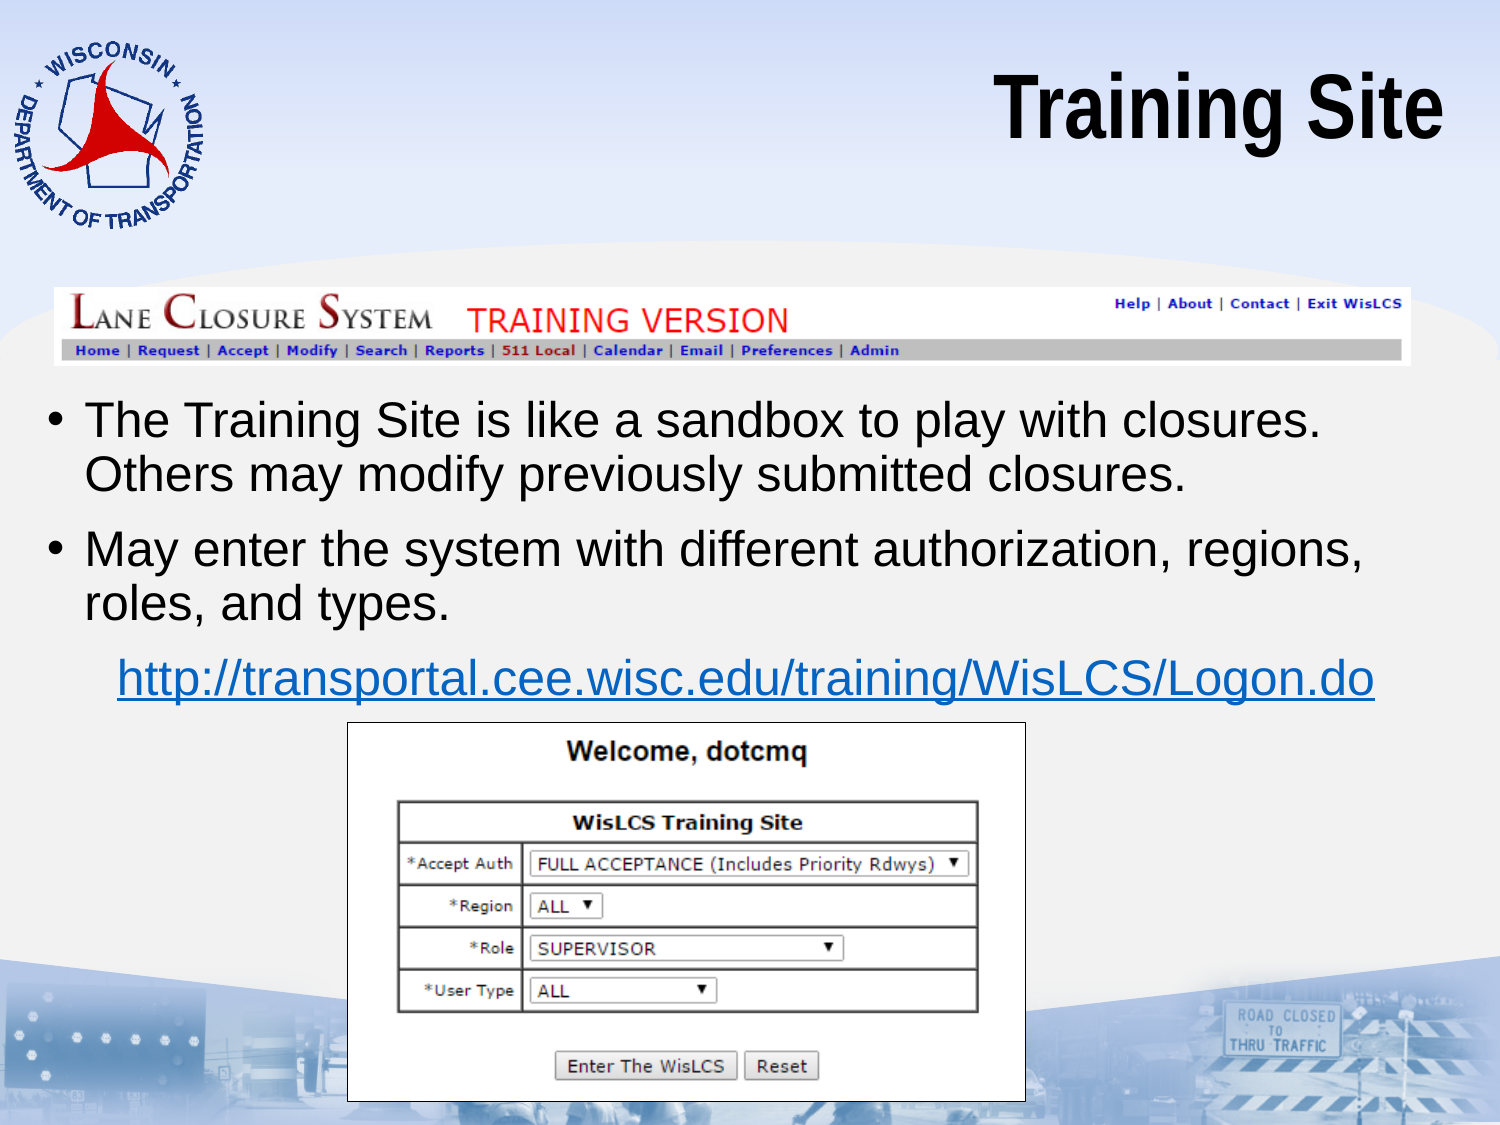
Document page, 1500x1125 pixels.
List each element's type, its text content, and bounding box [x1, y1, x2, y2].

list The Training Site is like a sandbox to play with closures. Others may modify previously submitted closures. May enter the system with different authorization, regions, roles, and types. http://transportal.cee.wisc.edu/training/WisLCS/Logon.do [31, 386, 1461, 1101]
picture [346, 722, 1026, 1101]
title Training Site [166, 0, 1461, 218]
picture [54, 287, 1411, 366]
picture [14, 41, 203, 229]
